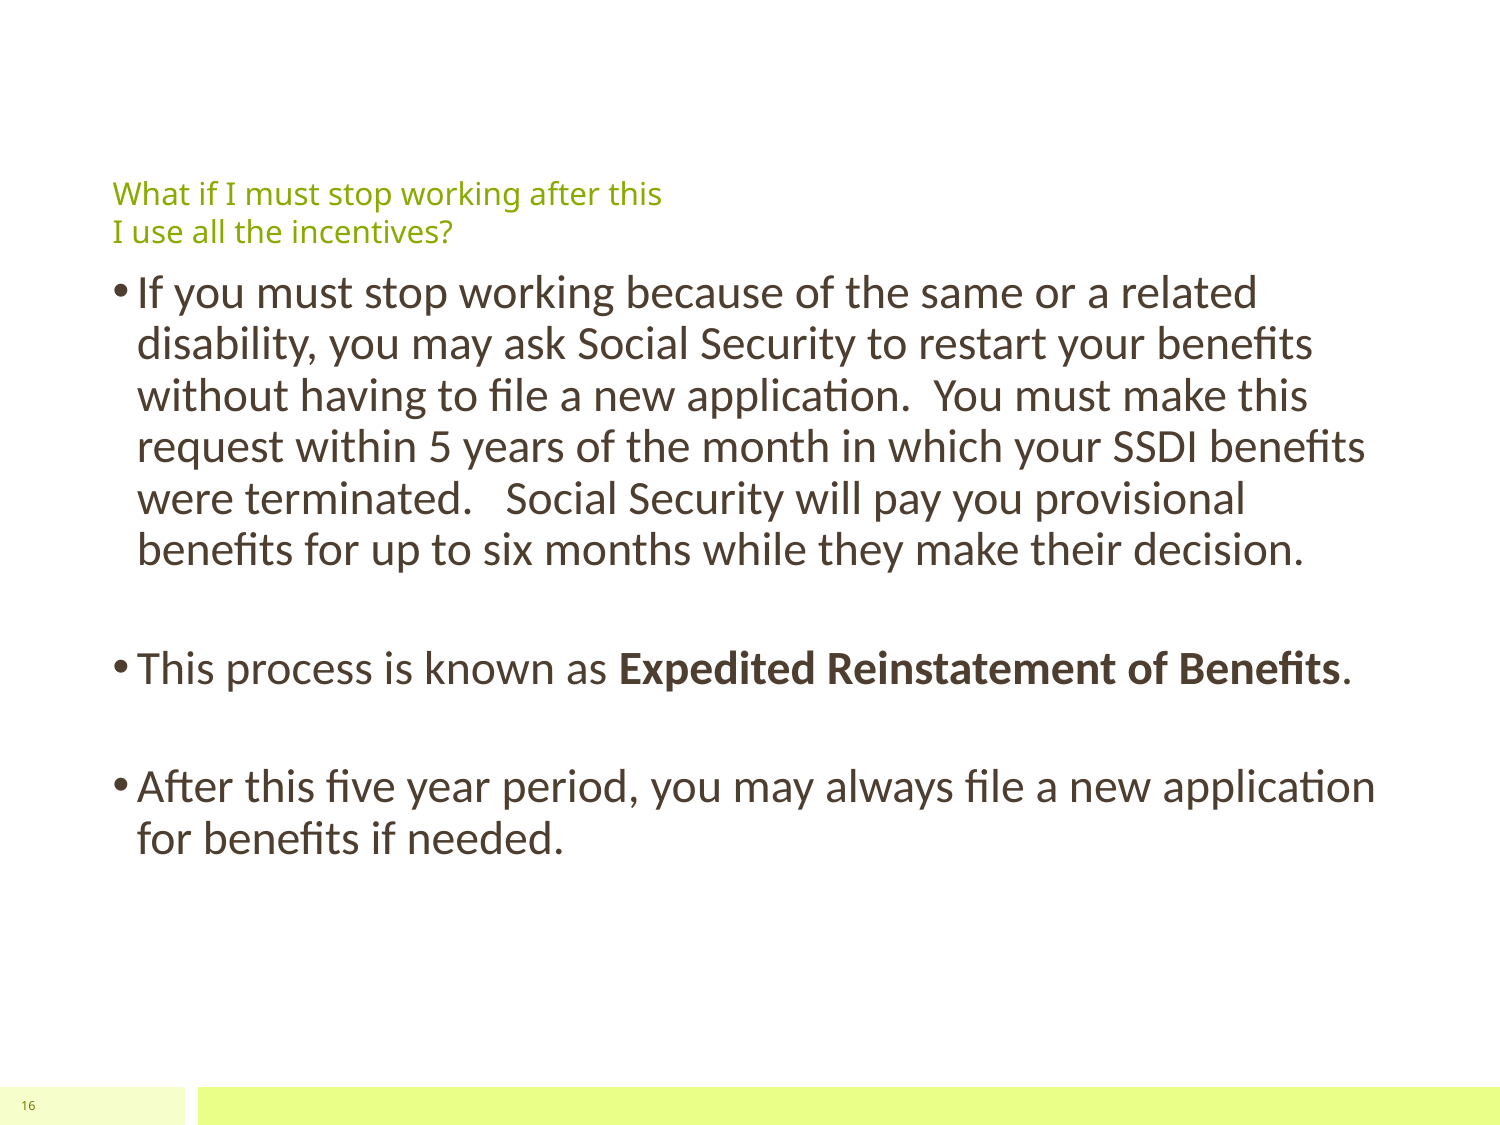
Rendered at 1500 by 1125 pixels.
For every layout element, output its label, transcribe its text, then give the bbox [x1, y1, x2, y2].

slide_number 16 [0, 1087, 51, 1125]
list If you must stop working because of the same or a related disability, you may ask Social Security to restart your benefits without having to file a new application. You must make this request within 5 years of the month in which your SSDI benefits were terminated. Social Security will pay you provisional benefits for up to six months while they make their decision. This process is known as Expedited Reinstatement of Benefits. After this five year period, you may always file a new application for benefits if needed. [97, 259, 1397, 960]
title What if I must stop working after this I use all the incentives? [97, 164, 1399, 284]
